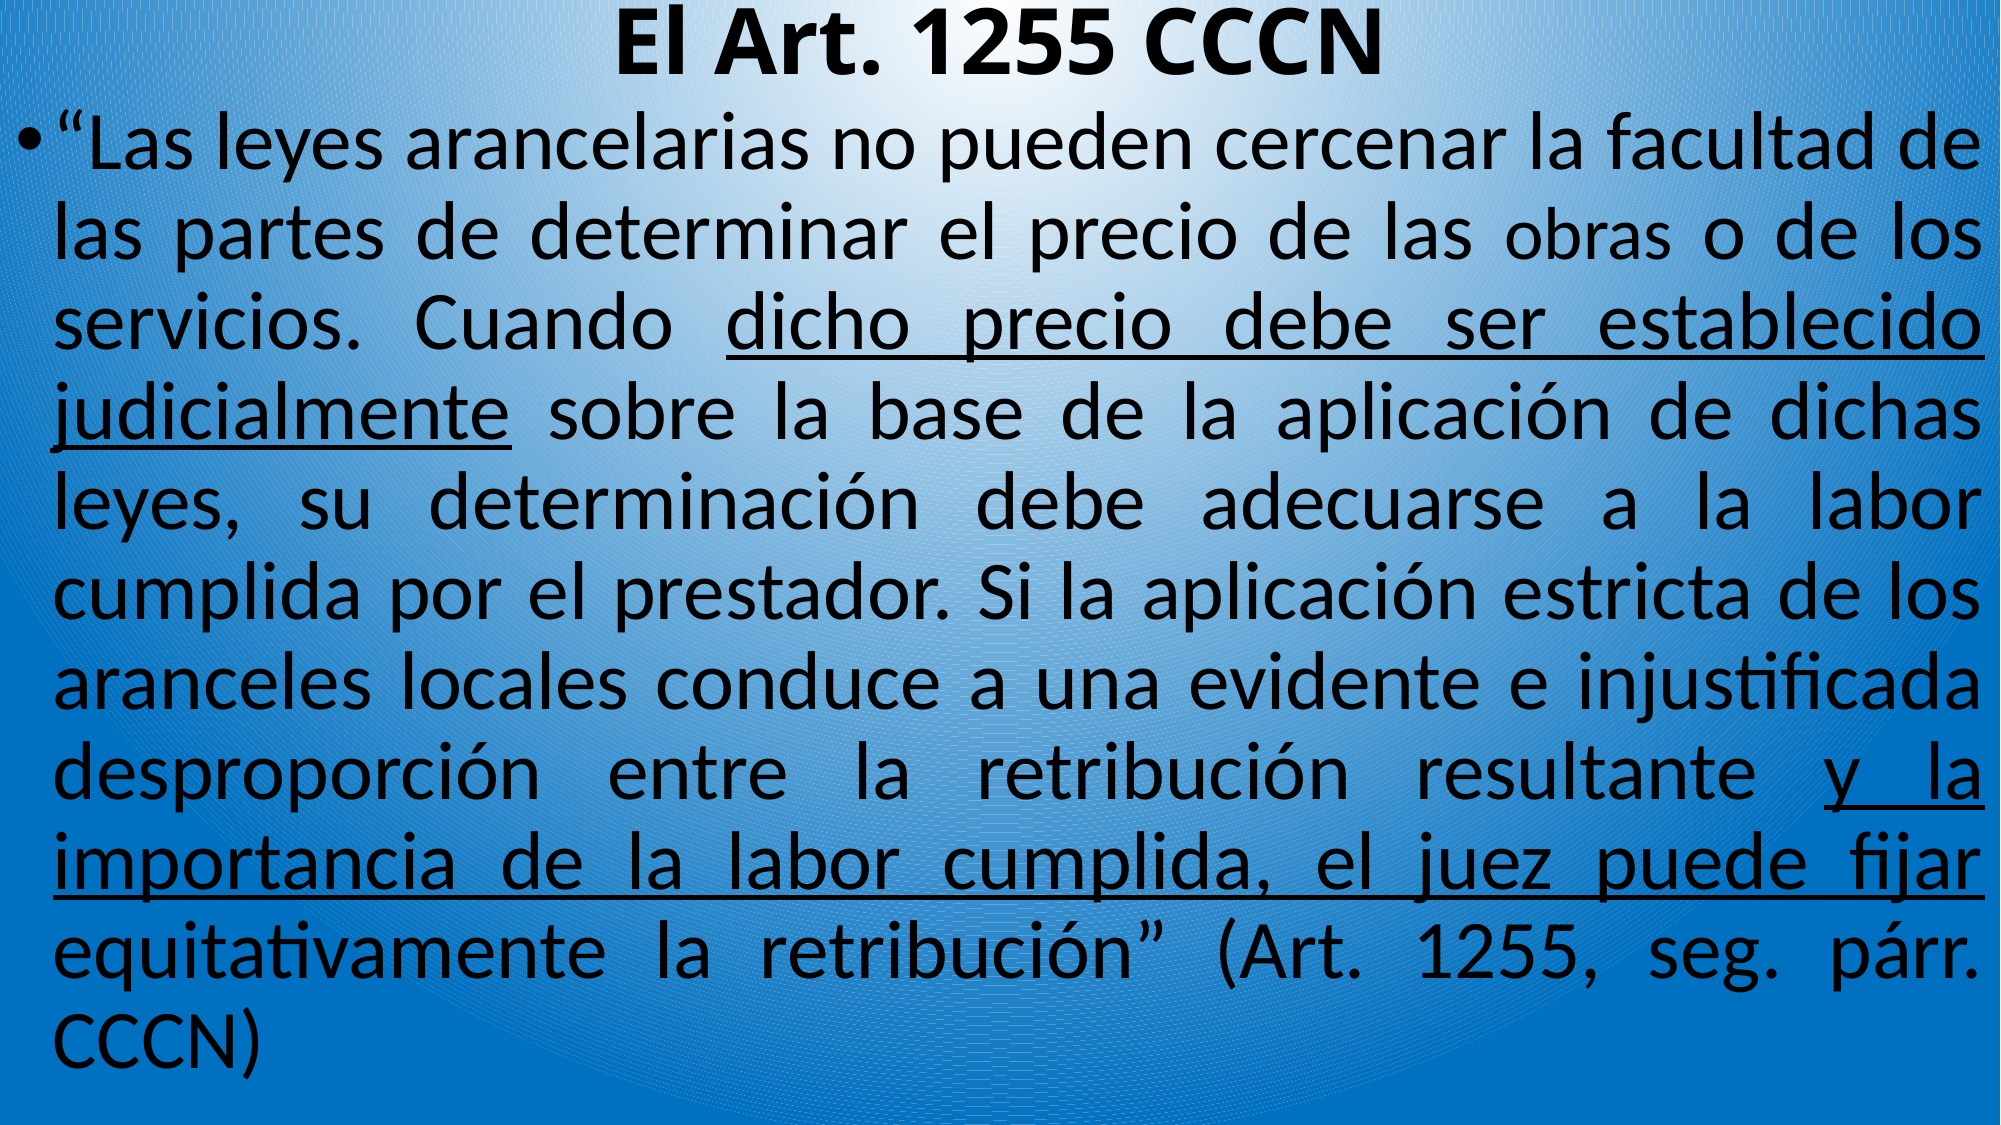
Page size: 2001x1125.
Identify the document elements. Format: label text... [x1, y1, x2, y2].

title El Art. 1255 CCCN [137, 0, 1863, 90]
list “Las leyes arancelarias no pueden cercenar la facultad de las partes de determinar el precio de las obras o de los servicios. Cuando dicho precio debe ser establecido judicialmente sobre la base de la aplicación de dichas leyes, su determinación debe adecuarse a la labor cumplida por el prestador. Si la aplicación estricta de los aranceles locales conduce a una evidente e injustificada desproporción entre la retribución resultante y la importancia de la labor cumplida, el juez puede fijar equitativamente la retribución” (Art. 1255, seg. párr. CCCN) [0, 90, 2000, 1125]
